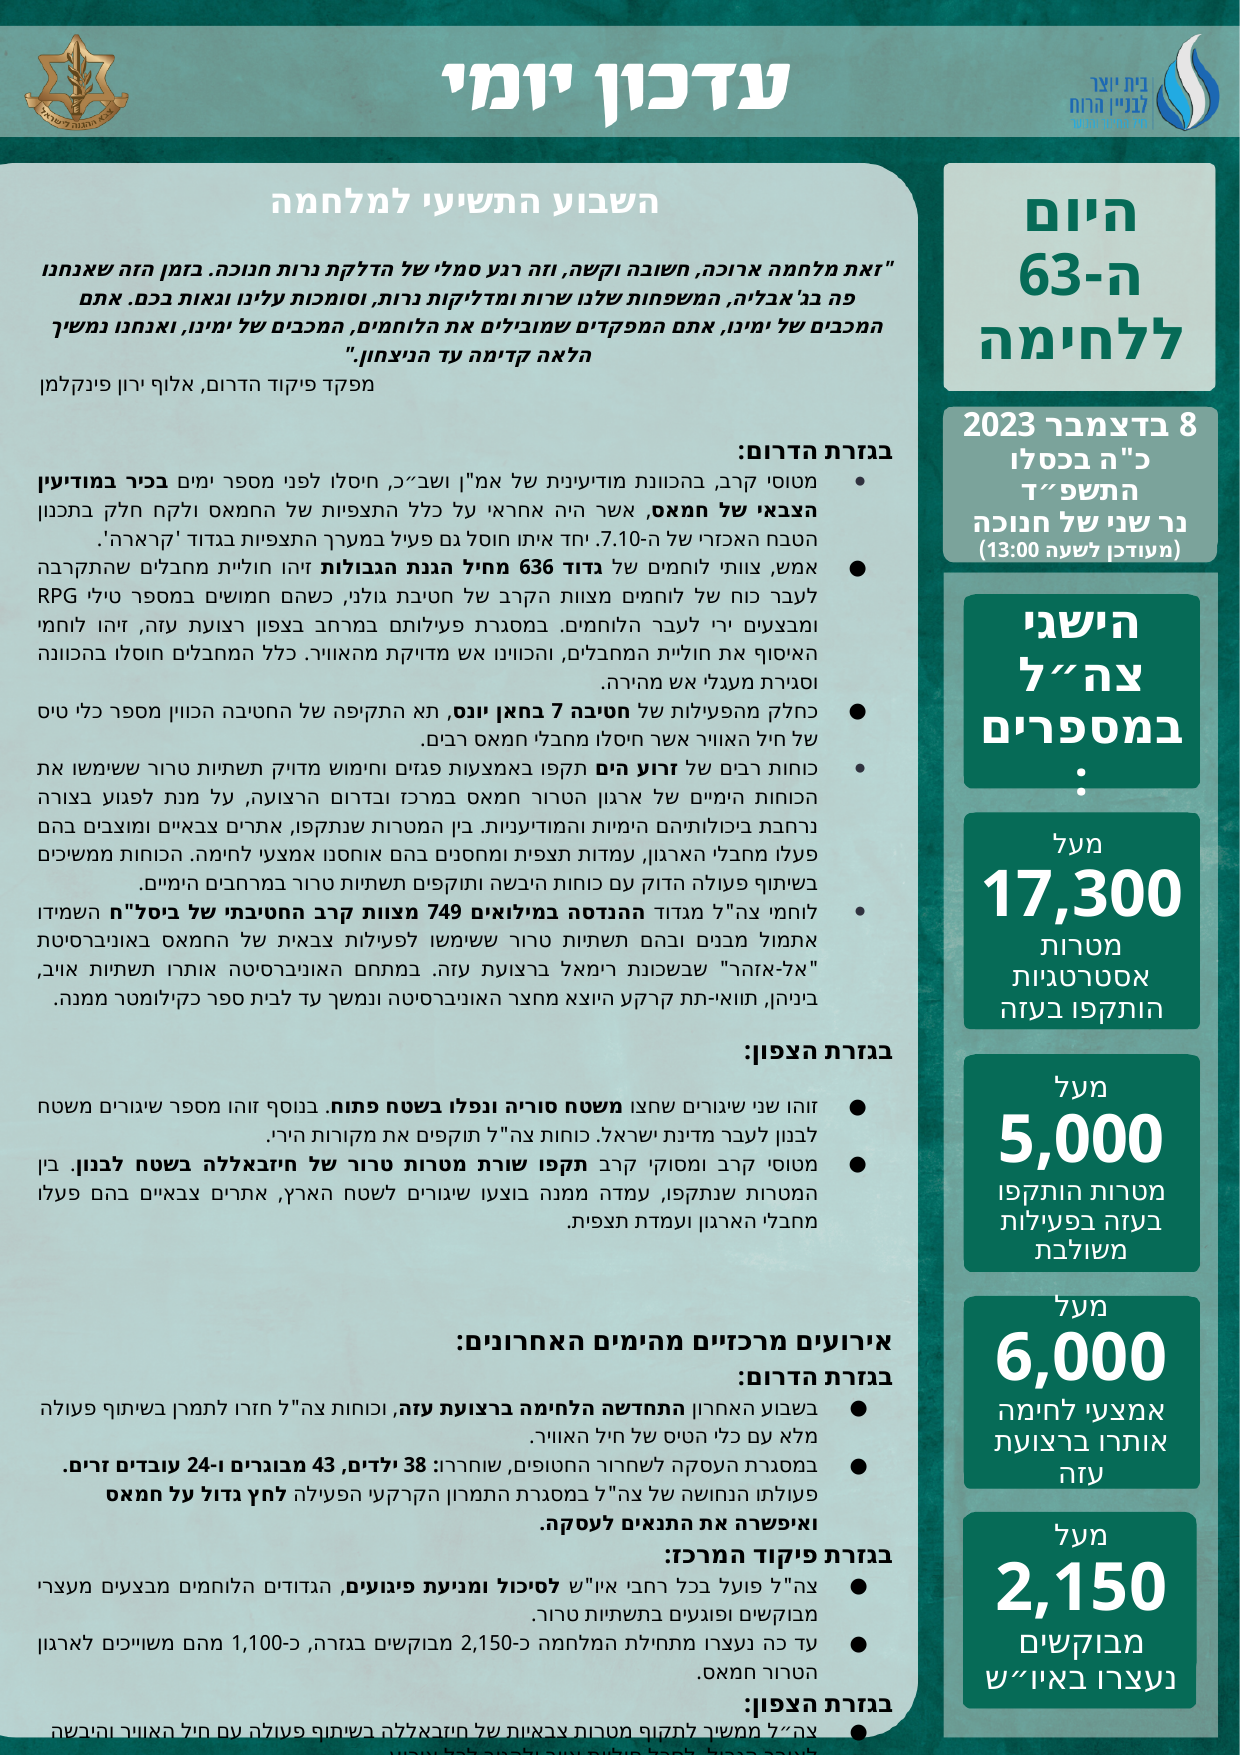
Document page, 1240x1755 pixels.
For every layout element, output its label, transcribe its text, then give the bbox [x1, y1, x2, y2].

text_box השבוע התשיעי למלחמה "זאת מלחמה ארוכה, חשובה וקשה, וזה רגע סמלי של הדלקת נרות חנוכה. בזמן הזה שאנחנו פה בג'אבליה, המשפחות שלנו שרות ומדליקות נרות, וסומכות עלינו וגאות בכם. אתם המכבים של ימינו, אתם המפקדים שמובילים את הלוחמים, המכבים של ימינו, ואנחנו נמשיך הלאה קדימה עד הניצחון." מפקד פיקוד הדרום, אלוף ירון פינקלמן בגזרת הדרום: מטוסי קרב, בהכוונת מודיעינית של אמ"ן ושב״כ, חיסלו לפני מספר ימים בכיר במודיעין הצבאי של חמאס, אשר היה אחראי על כלל התצפיות של החמאס ולקח חלק בתכנון הטבח האכזרי של ה-7.10. יחד איתו חוסל גם פעיל במערך התצפיות בגדוד 'קרארה'. אמש, צוותי לוחמים של גדוד 636 מחיל הגנת הגבולות זיהו חוליית מחבלים שהתקרבה לעבר כוח של לוחמים מצוות הקרב של חטיבת גולני, כשהם חמושים במספר טילי RPG ומבצעים ירי לעבר הלוחמים. במסגרת פעילותם במרחב בצפון רצועת עזה, זיהו לוחמי האיסוף את חוליית המחבלים, והכווינו אש מדויקת מהאוויר. כלל המחבלים חוסלו בהכוונה וסגירת מעגלי אש מהירה. כחלק מהפעילות של חטיבה 7 בחאן יונס, תא התקיפה של החטיבה הכווין מספר כלי טיס של חיל האוויר אשר חיסלו מחבלי חמאס רבים. כוחות רבים של זרוע הים תקפו באמצעות פגזים וחימוש מדויק תשתיות טרור ששימשו את הכוחות הימיים של ארגון הטרור חמאס במרכז ובדרום הרצועה, על מנת לפגוע בצורה נרחבת ביכולותיהם הימיות והמודיעניות. בין המטרות שנתקפו, אתרים צבאיים ומוצבים בהם פעלו מחבלי הארגון, עמדות תצפית ומחסנים בהם אוחסנו אמצעי לחימה. הכוחות ממשיכים בשיתוף פעולה הדוק עם כוחות היבשה ותוקפים תשתיות טרור במרחבים הימיים. לוחמי צה"ל מגדוד ההנדסה במילואים 749 מצוות קרב החטיבתי של ביסל"ח השמידו אתמול מבנים ובהם תשתיות טרור ששימשו לפעילות צבאית של החמאס באוניברסיטת "אל-אזהר" שבשכונת רימאל ברצועת עזה. במתחם האוניברסיטה אותרו תשתיות אויב, ביניהן, תוואי-תת קרקע היוצא מחצר האוניברסיטה ונמשך עד לבית ספר כקילומטר ממנה. בגזרת הצפון: זוהו שני שיגורים שחצו משטח סוריה ונפלו בשטח פתוח. בנוסף זוהו מספר שיגורים משטח לבנון לעבר מדינת ישראל. כוחות צה"ל תוקפים את מקורות הירי. מטוסי קרב ומסוקי קרב תקפו שורת מטרות טרור של חיזבאללה בשטח לבנון. בין המטרות שנתקפו, עמדה ממנה בוצעו שיגורים לשטח הארץ, אתרים צבאיים בהם פעלו מחבלי הארגון ועמדת תצפית. אירועים מרכזיים מהימים האחרונים: בגזרת הדרום: בשבוע האחרון התחדשה הלחימה ברצועת עזה, וכוחות צה"ל חזרו לתמרן בשיתוף פעולה מלא עם כלי הטיס של חיל האוויר. במסגרת העסקה לשחרור החטופים, שוחררו: 38 ילדים, 43 מבוגרים ו-24 עובדים זרים. פעולתו הנחושה של צה"ל במסגרת התמרון הקרקעי הפעילה לחץ גדול על חמאס ואיפשרה את התנאים לעסקה. בגזרת פיקוד המרכז: צה"ל פועל בכל רחבי איו"ש לסיכול ומניעת פיגועים, הגדודים הלוחמים מבצעים מעצרי מבוקשים ופוגעים בתשתיות טרור. עד כה נעצרו מתחילת המלחמה כ-2,150 מבוקשים בגזרה, כ-1,100 מהם משוייכים לארגון הטרור חמאס. בגזרת הצפון: צה״ל ממשיך לתקוף מטרות צבאיות של חיזבאללה בשיתוף פעולה עם חיל האוויר והיבשה לאורך הגבול, לסכל חוליות אויב ולהגיב לכל אירוע. [22, 156, 909, 1755]
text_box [963, 1511, 1199, 1706]
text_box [963, 1053, 1201, 1272]
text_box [942, 406, 1218, 563]
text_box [963, 812, 1201, 1030]
picture [0, 0, 1240, 1755]
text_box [963, 1295, 1201, 1485]
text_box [963, 593, 1201, 788]
text_box היום ה-63 ללחימה [945, 162, 1218, 390]
